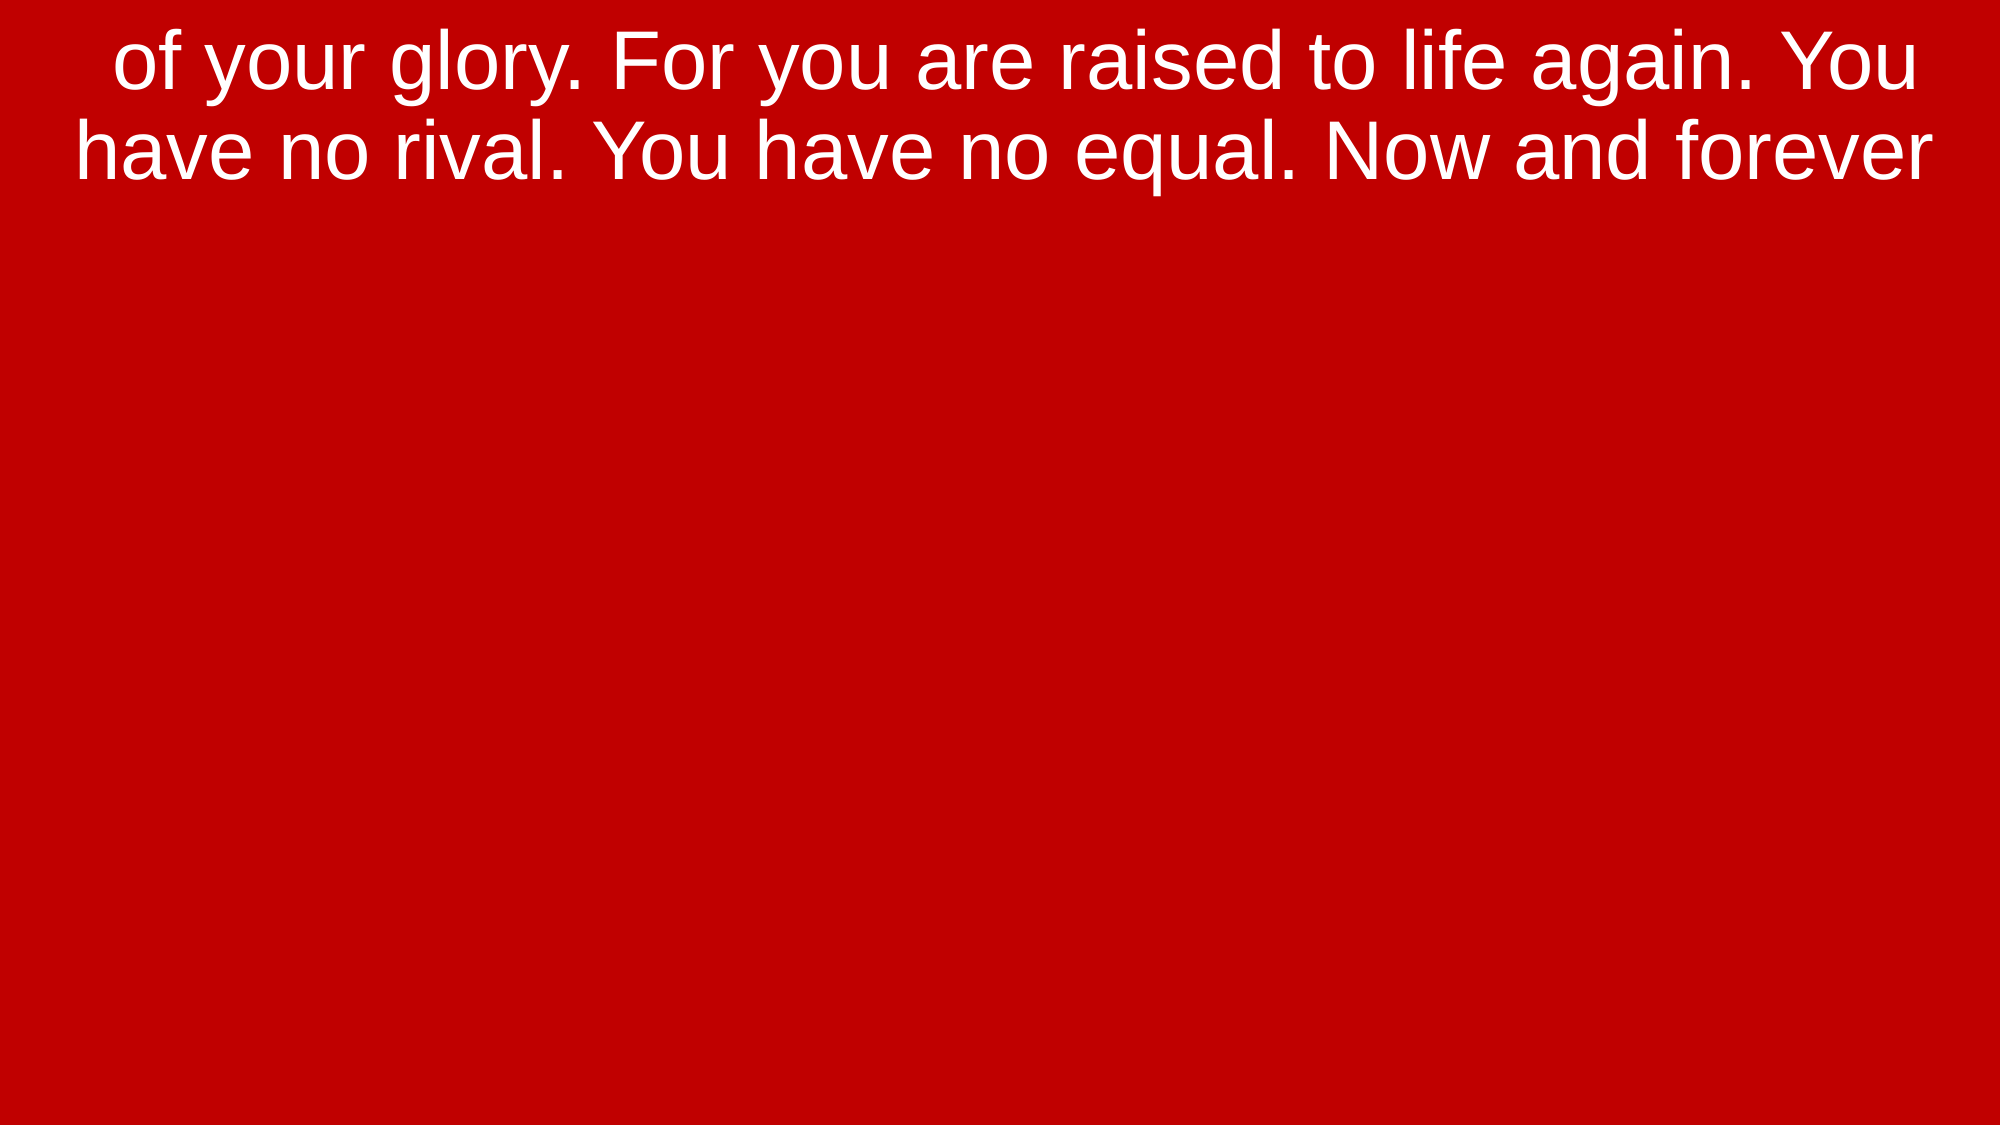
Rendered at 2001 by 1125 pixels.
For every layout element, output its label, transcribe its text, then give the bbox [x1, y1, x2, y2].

list of your glory. For you are raised to life again. You have no rival. You have no equal. Now and forever [10, 9, 2000, 784]
